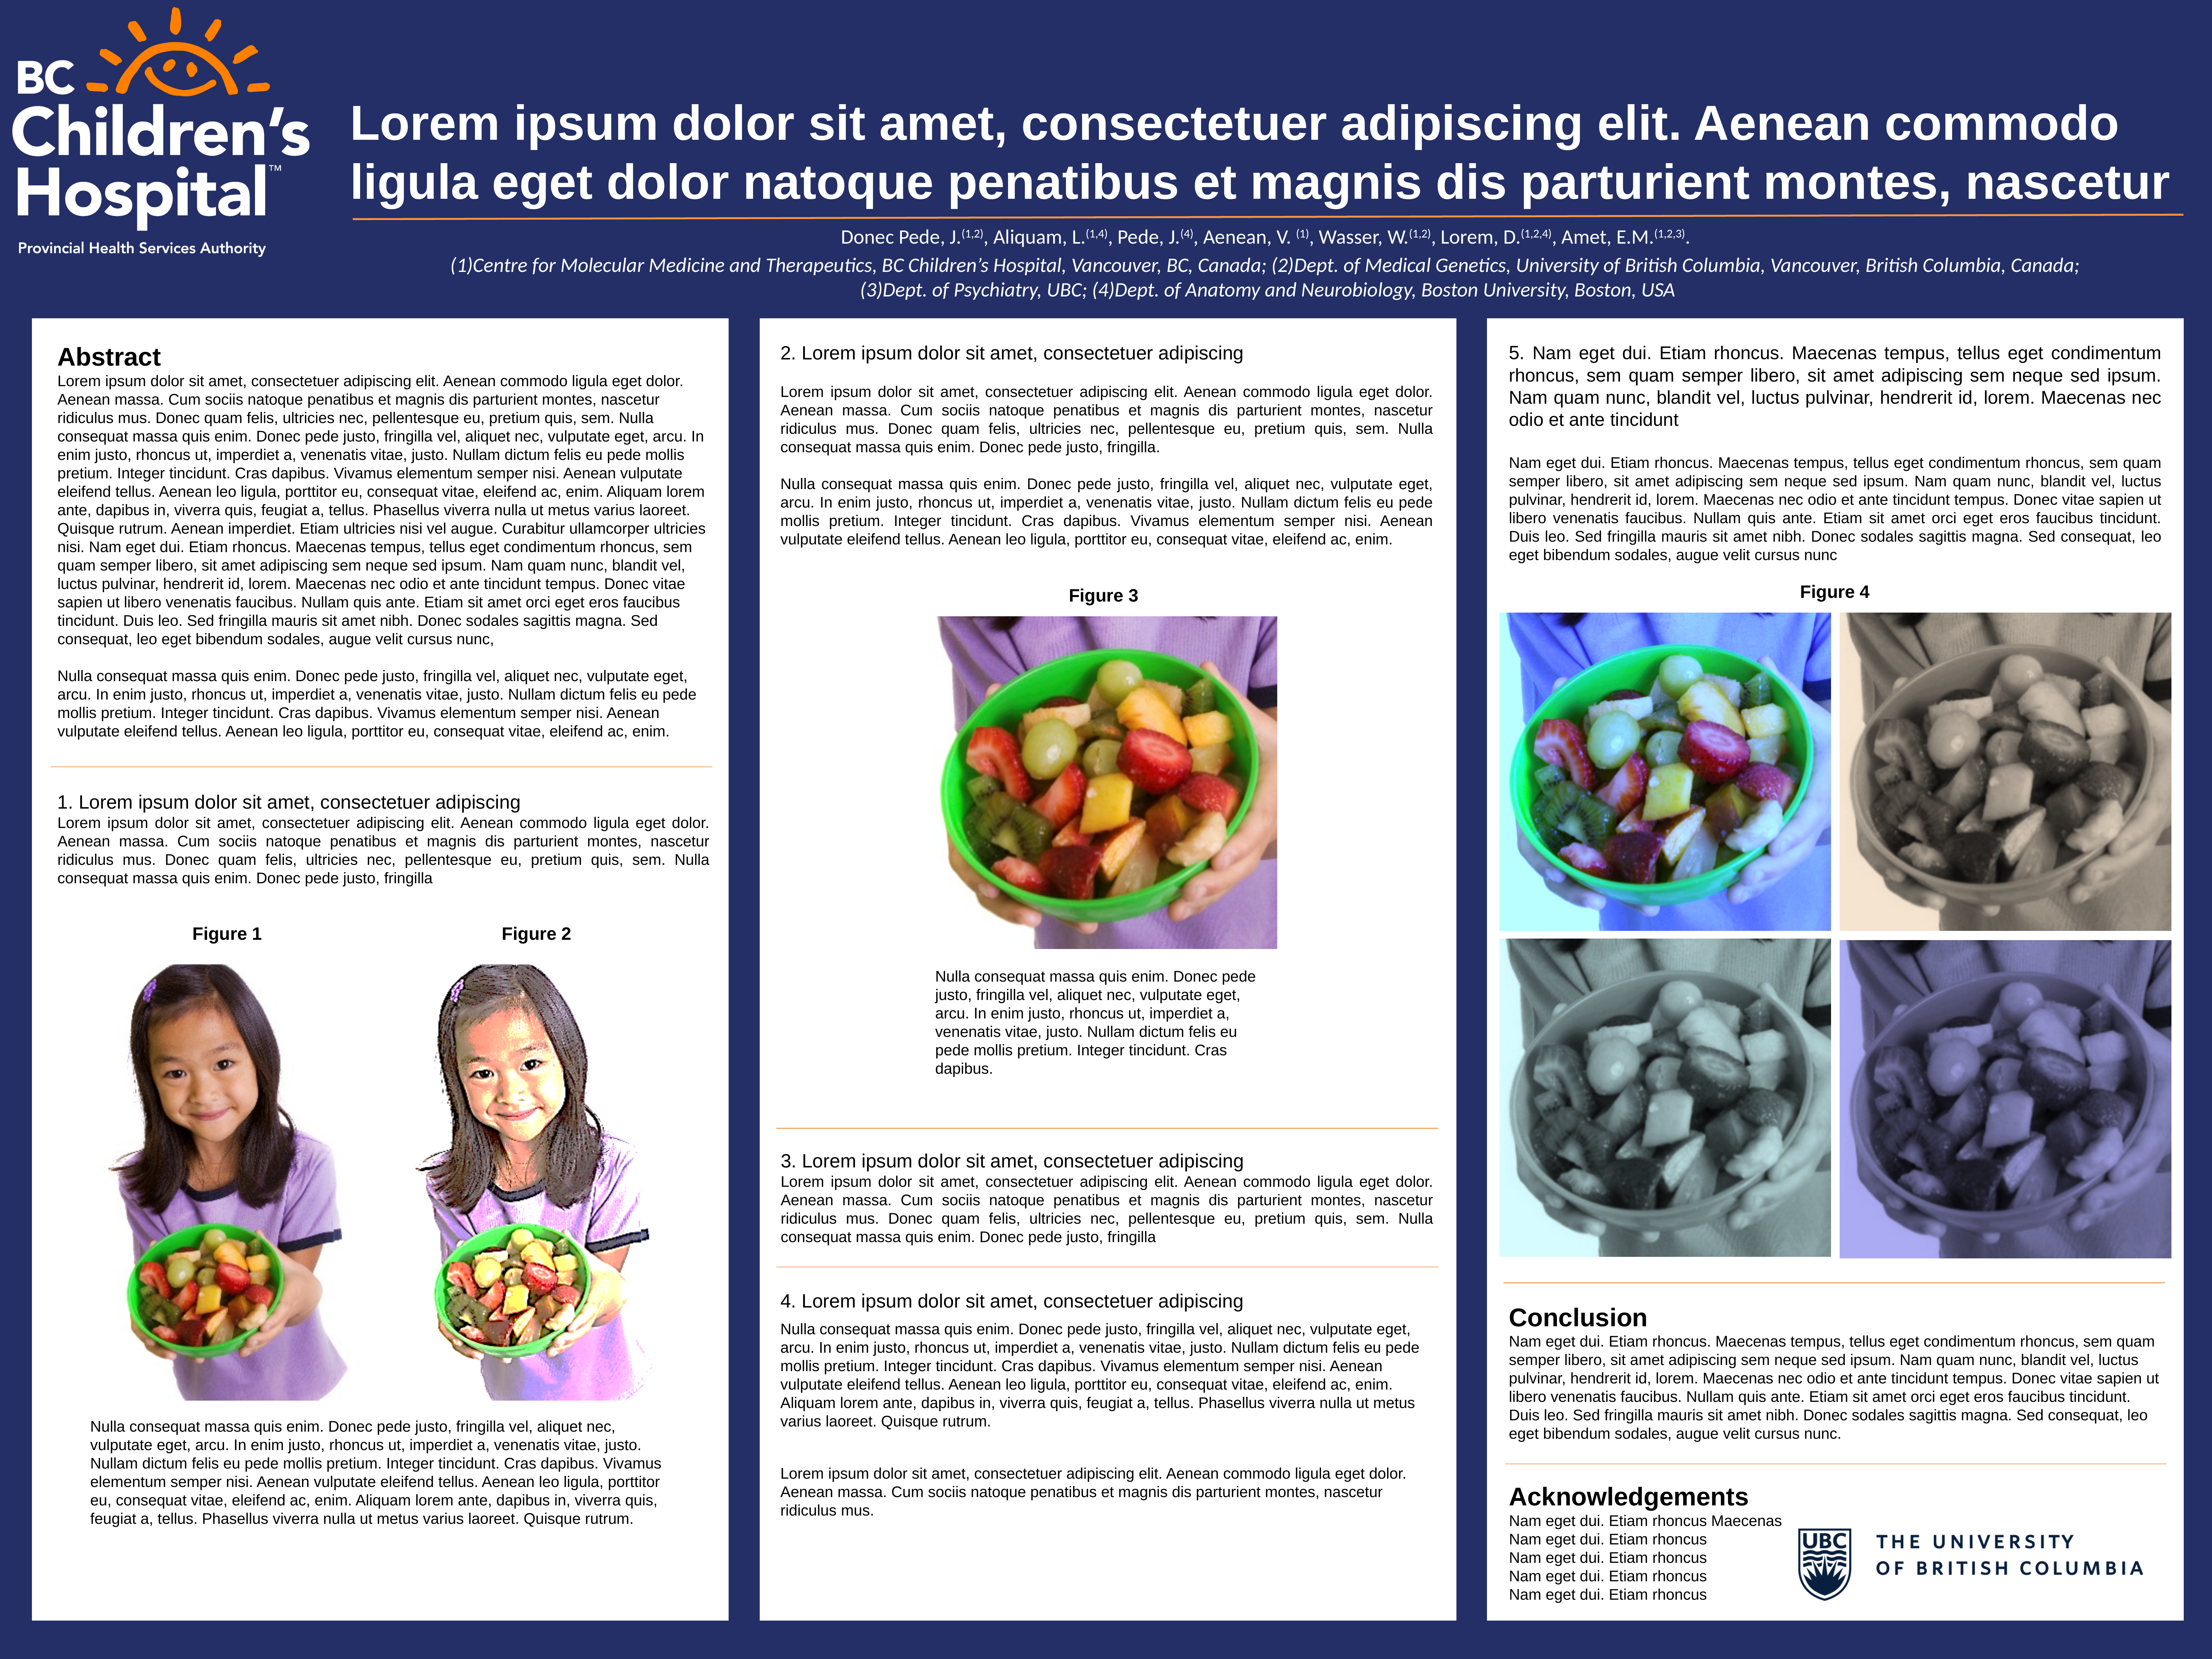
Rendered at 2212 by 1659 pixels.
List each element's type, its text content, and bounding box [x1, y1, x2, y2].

text_box Conclusion Nam eget dui. Etiam rhoncus. Maecenas tempus, tellus eget condimentum rhoncus, sem quam semper libero, sit amet adipiscing sem neque sed ipsum. Nam quam nunc, blandit vel, luctus pulvinar, hendrerit id, lorem. Maecenas nec odio et ante tincidunt tempus. Donec vitae sapien ut libero venenatis faucibus. Nullam quis ante. Etiam sit amet orci eget eros faucibus tincidunt. Duis leo. Sed fringilla mauris sit amet nibh. Donec sodales sagittis magna. Sed consequat, leo eget bibendum sodales, augue velit cursus nunc. [1504, 1298, 2167, 1445]
text_box 1. Lorem ipsum dolor sit amet, consectetuer adipiscing Lorem ipsum dolor sit amet, consectetuer adipiscing elit. Aenean commodo ligula eget dolor. Aenean massa. Cum sociis natoque penatibus et magnis dis parturient montes, nascetur ridiculus mus. Donec quam felis, ultricies nec, pellentesque eu, pretium quis, sem. Nulla consequat massa quis enim. Donec pede justo, fringilla [52, 787, 715, 889]
text_box Abstract Lorem ipsum dolor sit amet, consectetuer adipiscing elit. Aenean commodo ligula eget dolor. Aenean massa. Cum sociis natoque penatibus et magnis dis parturient montes, nascetur ridiculus mus. Donec quam felis, ultricies nec, pellentesque eu, pretium quis, sem. Nulla consequat massa quis enim. Donec pede justo, fringilla vel, aliquet nec, vulputate eget, arcu. In enim justo, rhoncus ut, imperdiet a, venenatis vitae, justo. Nullam dictum felis eu pede mollis pretium. Integer tincidunt. Cras dapibus. Vivamus elementum semper nisi. Aenean vulputate eleifend tellus. Aenean leo ligula, porttitor eu, consequat vitae, eleifend ac, enim. Aliquam lorem ante, dapibus in, viverra quis, feugiat a, tellus. Phasellus viverra nulla ut metus varius laoreet. Quisque rutrum. Aenean imperdiet. Etiam ultricies nisi vel augue. Curabitur ullamcorper ultricies nisi. Nam eget dui. Etiam rhoncus. Maecenas tempus, tellus eget condimentum rhoncus, sem quam semper libero, sit amet adipiscing sem neque sed ipsum. Nam quam nunc, blandit vel, luctus pulvinar, hendrerit id, lorem. Maecenas nec odio et ante tincidunt tempus. Donec vitae sapien ut libero venenatis faucibus. Nullam quis ante. Etiam sit amet orci eget eros faucibus tincidunt. Duis leo. Sed fringilla mauris sit amet nibh. Donec sodales sagittis magna. Sed consequat, leo eget bibendum sodales, augue velit cursus nunc, Nulla consequat massa quis enim. Donec pede justo, fringilla vel, aliquet nec, vulputate eget, arcu. In enim justo, rhoncus ut, imperdiet a, venenatis vitae, justo. Nullam dictum felis eu pede mollis pretium. Integer tincidunt. Cras dapibus. Vivamus elementum semper nisi. Aenean vulputate eleifend tellus. Aenean leo ligula, porttitor eu, consequat vitae, eleifend ac, enim. [52, 338, 715, 742]
text_box 3. Lorem ipsum dolor sit amet, consectetuer adipiscing Lorem ipsum dolor sit amet, consectetuer adipiscing elit. Aenean commodo ligula eget dolor. Aenean massa. Cum sociis natoque penatibus et magnis dis parturient montes, nascetur ridiculus mus. Donec quam felis, ultricies nec, pellentesque eu, pretium quis, sem. Nulla consequat massa quis enim. Donec pede justo, fringilla [775, 1146, 1438, 1248]
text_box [930, 581, 1277, 949]
text_box [1487, 318, 2184, 1621]
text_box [83, 919, 683, 1401]
text_box Acknowledgements Nam eget dui. Etiam rhoncus Maecenas Nam eget dui. Etiam rhoncus Nam eget dui. Etiam rhoncus Nam eget dui. Etiam rhoncus Nam eget dui. Etiam rhoncus [1504, 1477, 1788, 1606]
text_box 4. Lorem ipsum dolor sit amet, consectetuer adipiscing Nulla consequat massa quis enim. Donec pede justo, fringilla vel, aliquet nec, vulputate eget, arcu. In enim justo, rhoncus ut, imperdiet a, venenatis vitae, justo. Nullam dictum felis eu pede mollis pretium. Integer tincidunt. Cras dapibus. Vivamus elementum semper nisi. Aenean vulputate eleifend tellus. Aenean leo ligula, porttitor eu, consequat vitae, eleifend ac, enim. Aliquam lorem ante, dapibus in, viverra quis, feugiat a, tellus. Phasellus viverra nulla ut metus varius laoreet. Quisque rutrum. Lorem ipsum dolor sit amet, consectetuer adipiscing elit. Aenean commodo ligula eget dolor. Aenean massa. Cum sociis natoque penatibus et magnis dis parturient montes, nascetur ridiculus mus. [775, 1286, 1438, 1521]
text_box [1495, 577, 2175, 1258]
text_box [759, 318, 1457, 1621]
text_box Lorem ipsum dolor sit amet, consectetuer adipiscing elit. Aenean commodo ligula eget dolor natoque penatibus et magnis dis parturient montes, nascetur [345, 88, 2183, 211]
text_box [32, 318, 729, 1621]
text_box Nulla consequat massa quis enim. Donec pede justo, fringilla vel, aliquet nec, vulputate eget, arcu. In enim justo, rhoncus ut, imperdiet a, venenatis vitae, justo. Nullam dictum felis eu pede mollis pretium. Integer tincidunt. Cras dapibus. [930, 964, 1277, 1080]
picture [2, 0, 318, 264]
text_box 5. Nam eget dui. Etiam rhoncus. Maecenas tempus, tellus eget condimentum rhoncus, sem quam semper libero, sit amet adipiscing sem neque sed ipsum. Nam quam nunc, blandit vel, luctus pulvinar, hendrerit id, lorem. Maecenas nec odio et ante tincidunt Nam eget dui. Etiam rhoncus. Maecenas tempus, tellus eget condimentum rhoncus, sem quam semper libero, sit amet adipiscing sem neque sed ipsum. Nam quam nunc, blandit vel, luctus pulvinar, hendrerit id, lorem. Maecenas nec odio et ante tincidunt tempus. Donec vitae sapien ut libero venenatis faucibus. Nullam quis ante. Etiam sit amet orci eget eros faucibus tincidunt. Duis leo. Sed fringilla mauris sit amet nibh. Donec sodales sagittis magna. Sed consequat, leo eget bibendum sodales, augue velit cursus nunc [1504, 338, 2167, 576]
text_box 2. Lorem ipsum dolor sit amet, consectetuer adipiscing Lorem ipsum dolor sit amet, consectetuer adipiscing elit. Aenean commodo ligula eget dolor. Aenean massa. Cum sociis natoque penatibus et magnis dis parturient montes, nascetur ridiculus mus. Donec quam felis, ultricies nec, pellentesque eu, pretium quis, sem. Nulla consequat massa quis enim. Donec pede justo, fringilla. Nulla consequat massa quis enim. Donec pede justo, fringilla vel, aliquet nec, vulputate eget, arcu. In enim justo, rhoncus ut, imperdiet a, venenatis vitae, justo. Nullam dictum felis eu pede mollis pretium. Integer tincidunt. Cras dapibus. Vivamus elementum semper nisi. Aenean vulputate eleifend tellus. Aenean leo ligula, porttitor eu, consequat vitae, eleifend ac, enim. [775, 338, 1438, 550]
text_box Donec Pede, J.(1,2), Aliquam, L.(1,4), Pede, J.(4), Aenean, V. (1), Wasser, W.(1,2), Lorem, D.(1,2,4), Amet, E.M.(1,2,3). (1)Centre for Molecular Medicine and Therapeutics, BC Children’s Hospital, Vancouver, BC, Canada; (2)Dept. of Medical Genetics, University of British Columbia, Vancouver, British Columbia, Canada; (3)Dept. of Psychiatry, UBC; (4)Dept. of Anatomy and Neurobiology, Boston University, Boston, USA [345, 221, 2183, 303]
picture [1798, 1528, 2157, 1603]
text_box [353, 214, 2184, 219]
text_box Nulla consequat massa quis enim. Donec pede justo, fringilla vel, aliquet nec, vulputate eget, arcu. In enim justo, rhoncus ut, imperdiet a, venenatis vitae, justo. Nullam dictum felis eu pede mollis pretium. Integer tincidunt. Cras dapibus. Vivamus elementum semper nisi. Aenean vulputate eleifend tellus. Aenean leo ligula, porttitor eu, consequat vitae, eleifend ac, enim. Aliquam lorem ante, dapibus in, viverra quis, feugiat a, tellus. Phasellus viverra nulla ut metus varius laoreet. Quisque rutrum. [85, 1414, 683, 1530]
